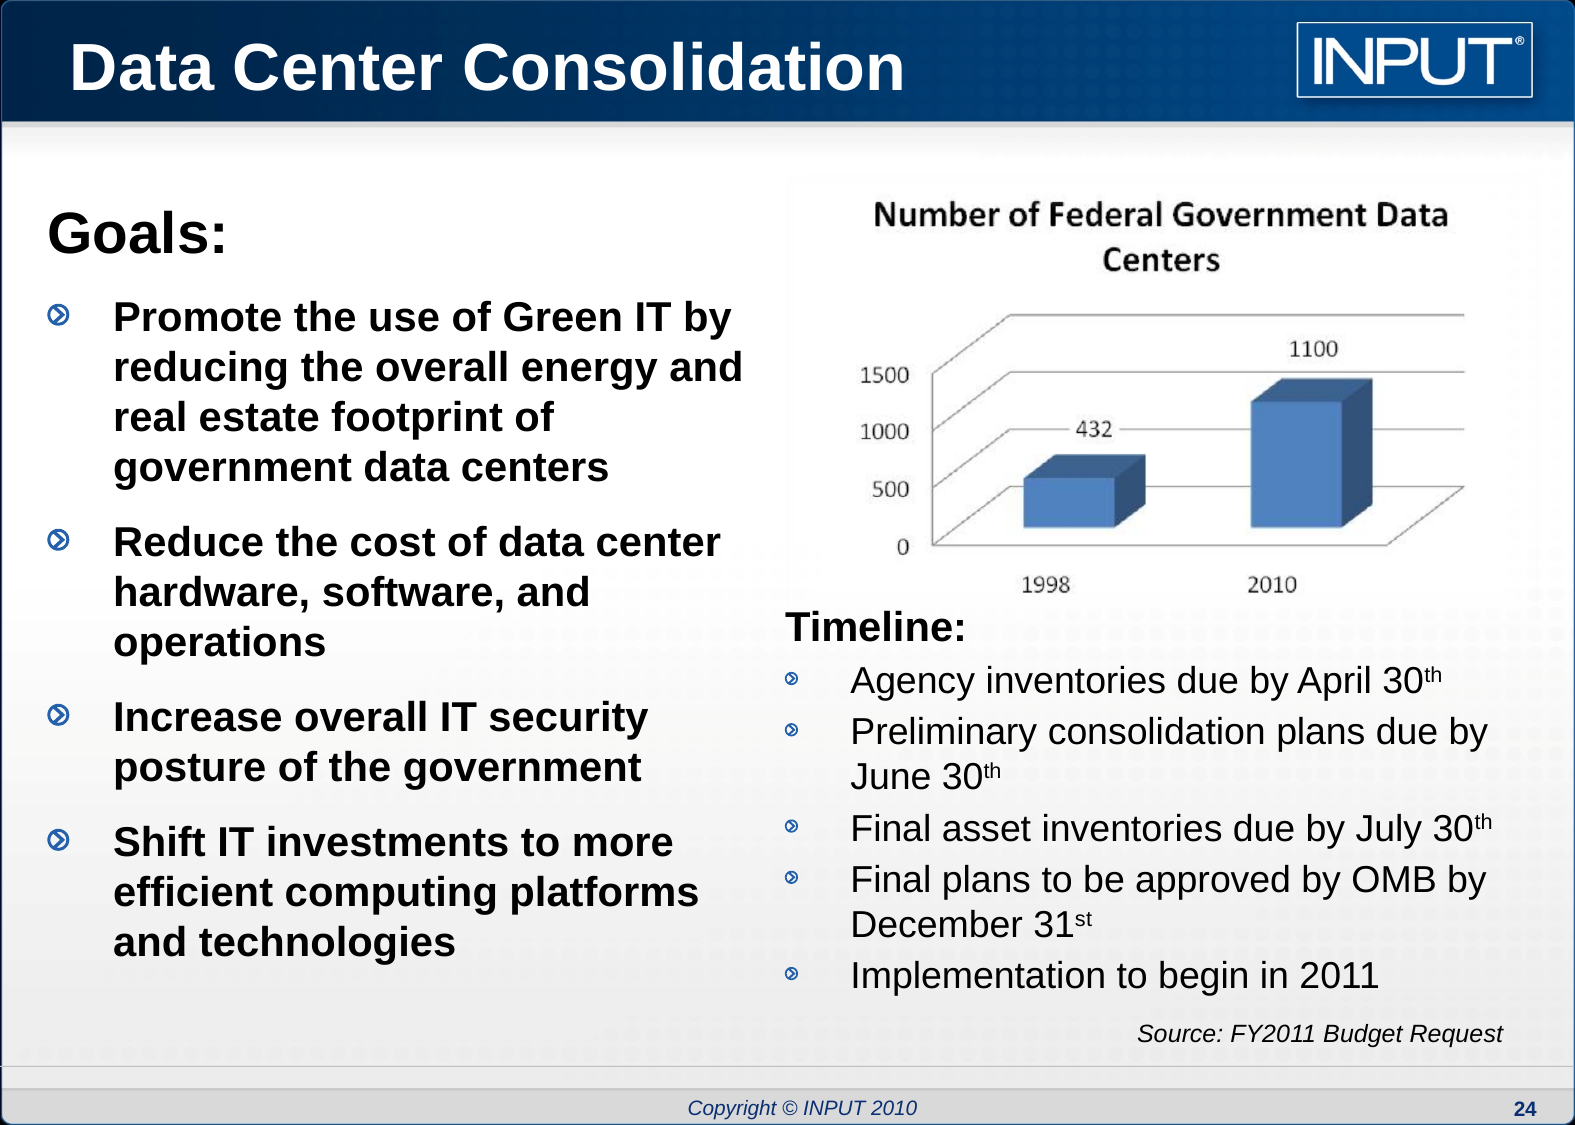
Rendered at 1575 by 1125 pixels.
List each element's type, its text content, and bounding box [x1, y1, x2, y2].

text_box Timeline: Agency inventories due by April 30th Preliminary consolidation plans due by June 30th Final asset inventories due by July 30th Final plans to be approved by OMB by December 31st Implementation to begin in 2011 [784, 634, 1521, 953]
picture [0, 1067, 1575, 1125]
text_box Source: FY2011 Budget Request [1122, 1010, 1556, 1056]
title Data Center Consolidation [47, 0, 1297, 128]
slide_number 24 [1461, 1090, 1575, 1125]
list Goals: Promote the use of Green IT by reducing the overall energy and real estate footprint of government data centers Reduce the cost of data center hardware, software, and operations Increase overall IT security posture of the government Shift IT investments to more efficient computing platforms and technologies [47, 194, 766, 971]
picture [0, 0, 1575, 1065]
